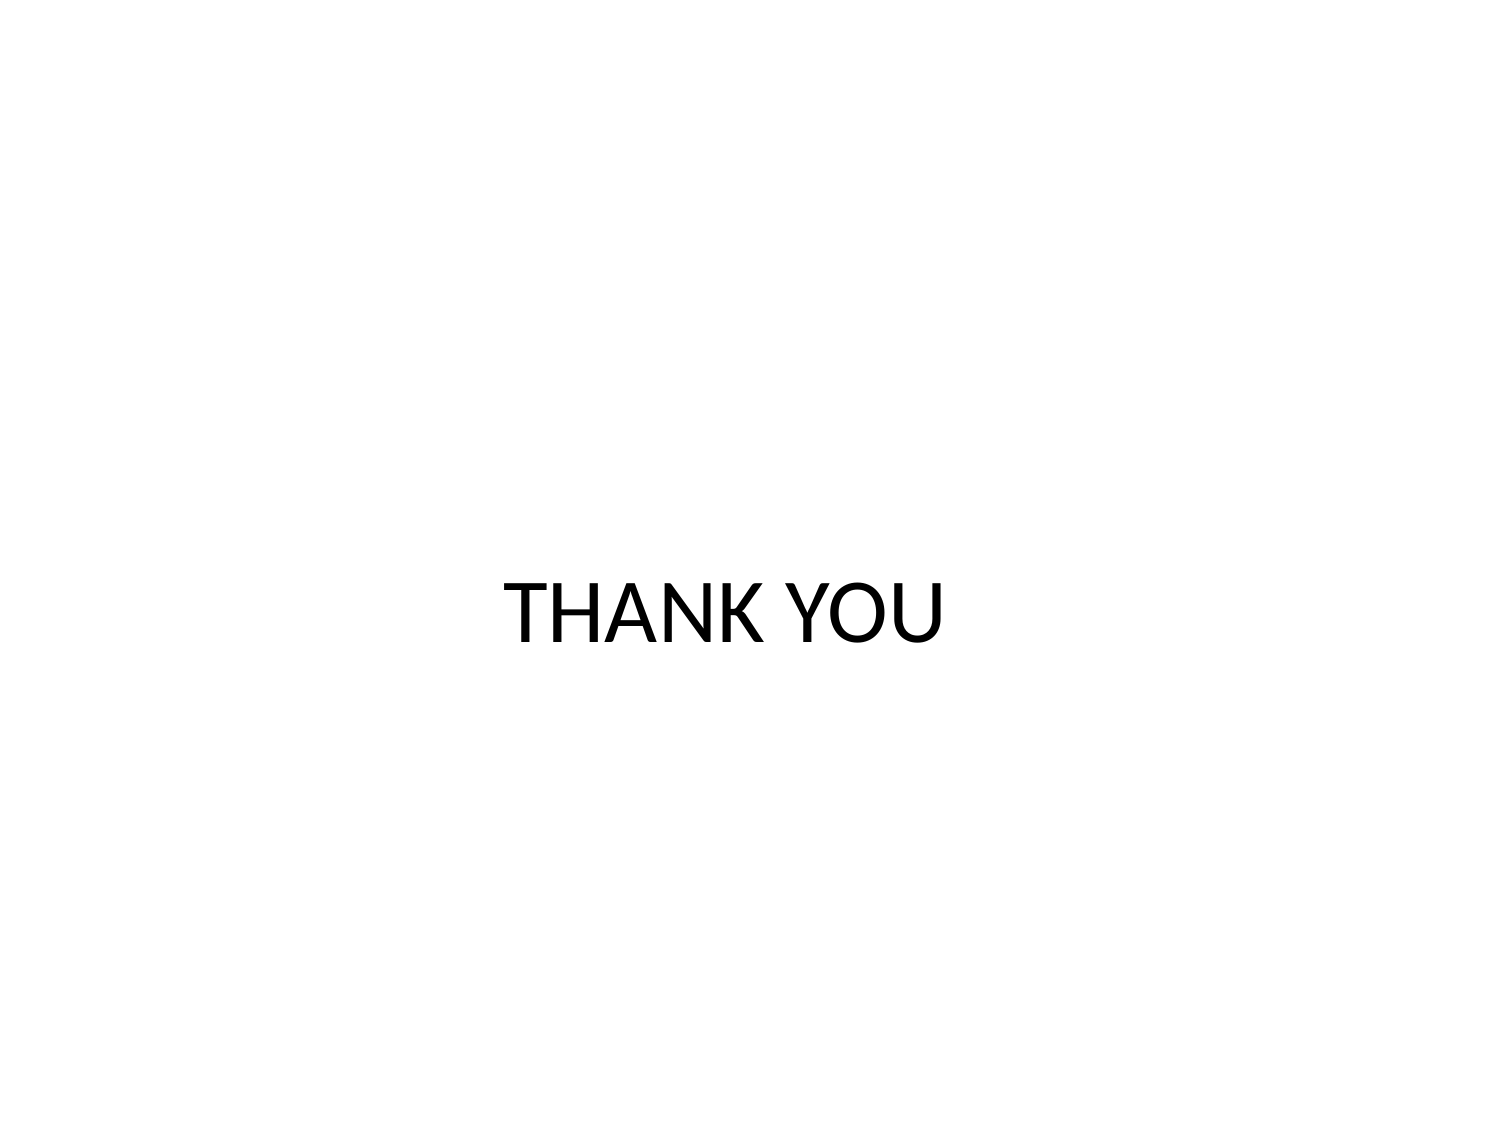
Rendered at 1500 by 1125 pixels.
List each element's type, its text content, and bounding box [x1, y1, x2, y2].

title THANK YOU [50, 512, 1400, 700]
